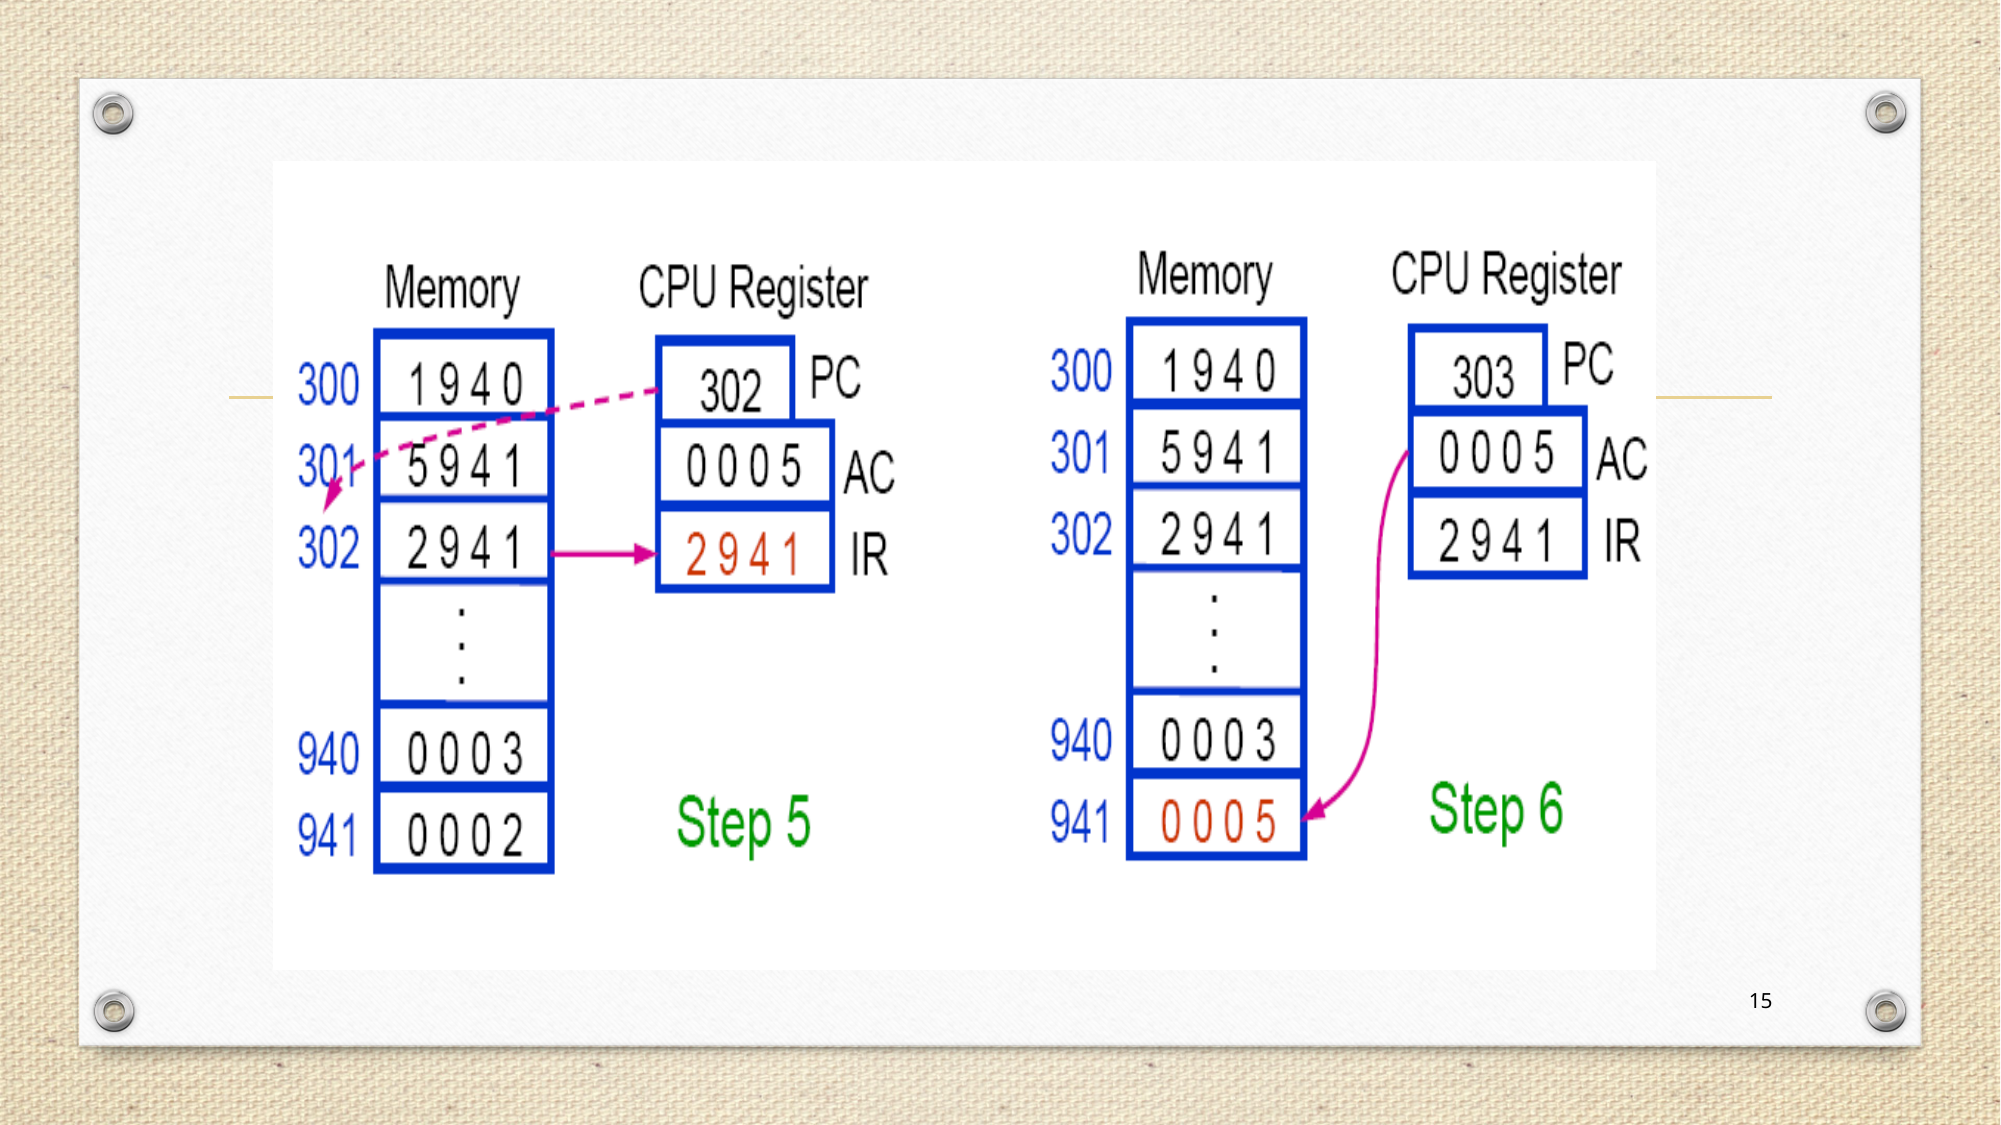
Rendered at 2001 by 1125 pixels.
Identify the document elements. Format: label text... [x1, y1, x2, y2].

picture [0, 0, 2001, 1125]
slide_number 15 [1698, 979, 1788, 1025]
